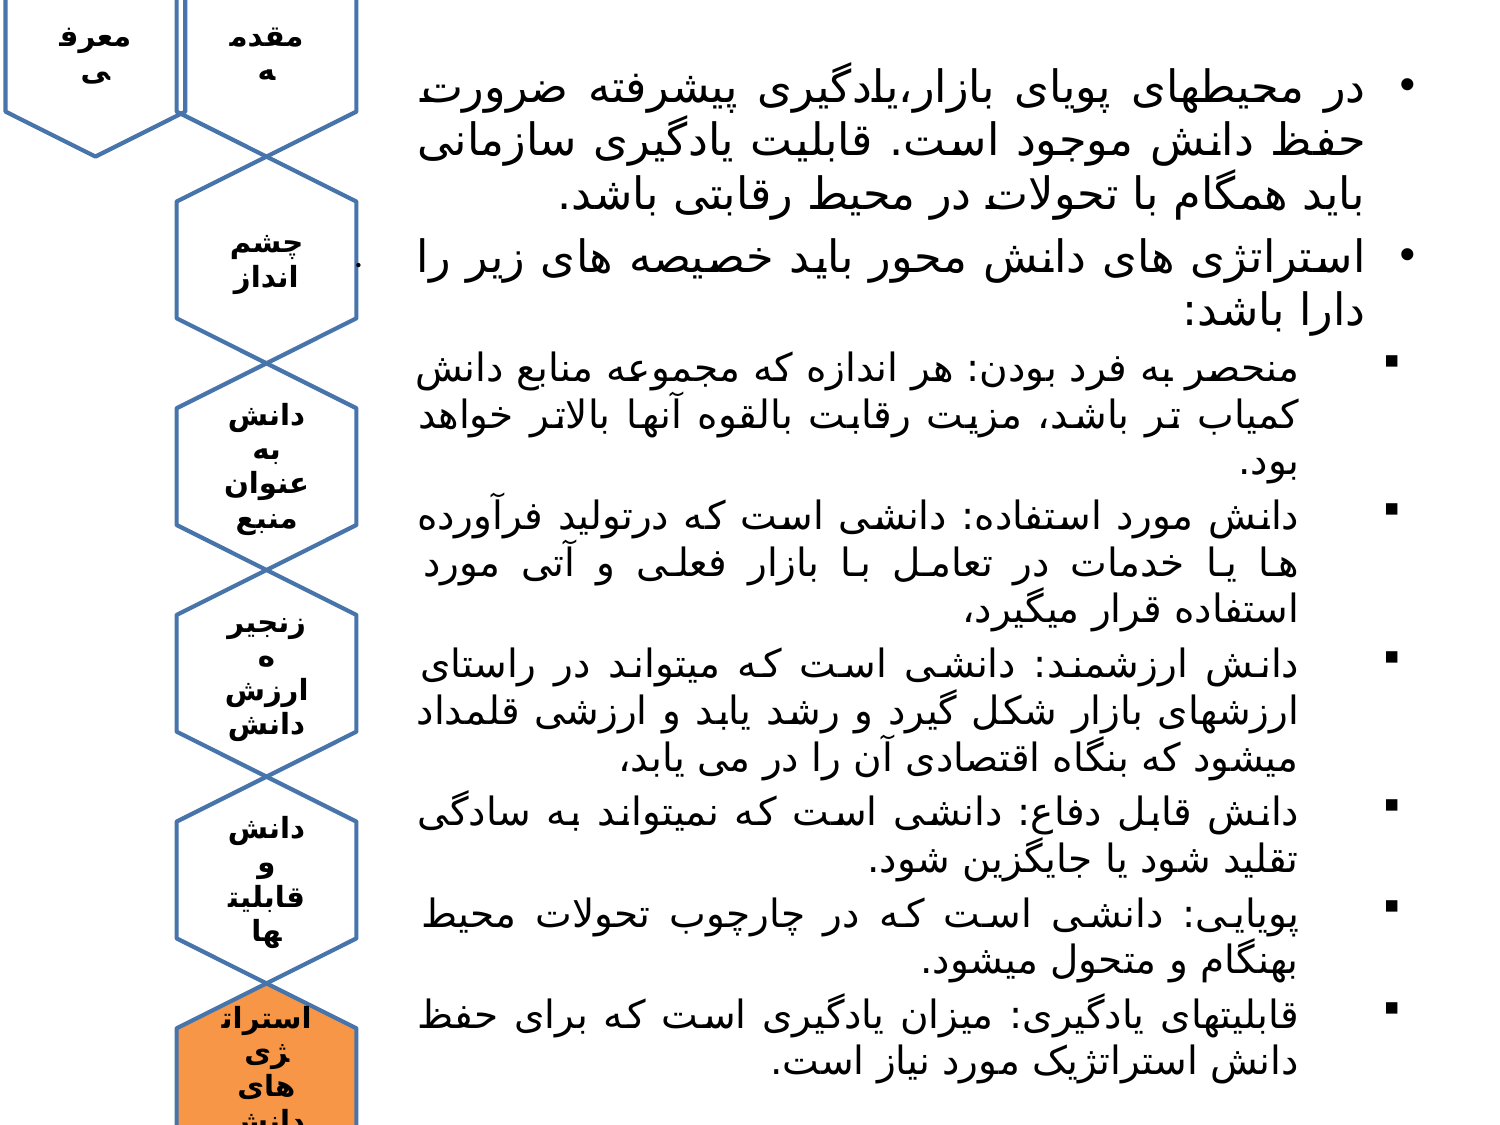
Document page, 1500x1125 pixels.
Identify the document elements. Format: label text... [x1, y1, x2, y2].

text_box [0, 0, 544, 1125]
list در محیطهای پویای بازار،‌یادگیری پیشرفته ضرورت حفظ دانش موجود است. قابلیت یادگیری سازمانی باید همگام با تحولات در محیط رقابتی باشد. استراتژی های دانش محور باید خصیصه های زیر را دارا باشد: منحصر به فرد بودن: هر اندازه که مجموعه منابع دانش کمیاب تر باشد، ‌مزیت رقابت بالقوه آنها بالاتر خواهد بود. دانش مورد استفاده: دانشی است که درتولید فرآورده ها یا خدمات در تعامل با بازار فعلی و آتی مورد استفاده قرار میگیرد،‌ دانش ارزشمند: دانشی است که میتواند در راستای ارزشهای بازار شکل گیرد و رشد یابد و ارزشی قلمداد میشود که بنگاه اقتصادی آن را در می یابد، دانش قابل دفاع: دانشی است که نمیتواند به سادگی تقلید شود یا جایگزین شود. پویایی: دانشی است که در چارچوب تحولات محیط بهنگام و متحول میشود. قابلیتهای یادگیری: میزان یادگیری است که برای حفظ دانش استراتژیک مورد نیاز است. [548, 50, 1425, 1100]
